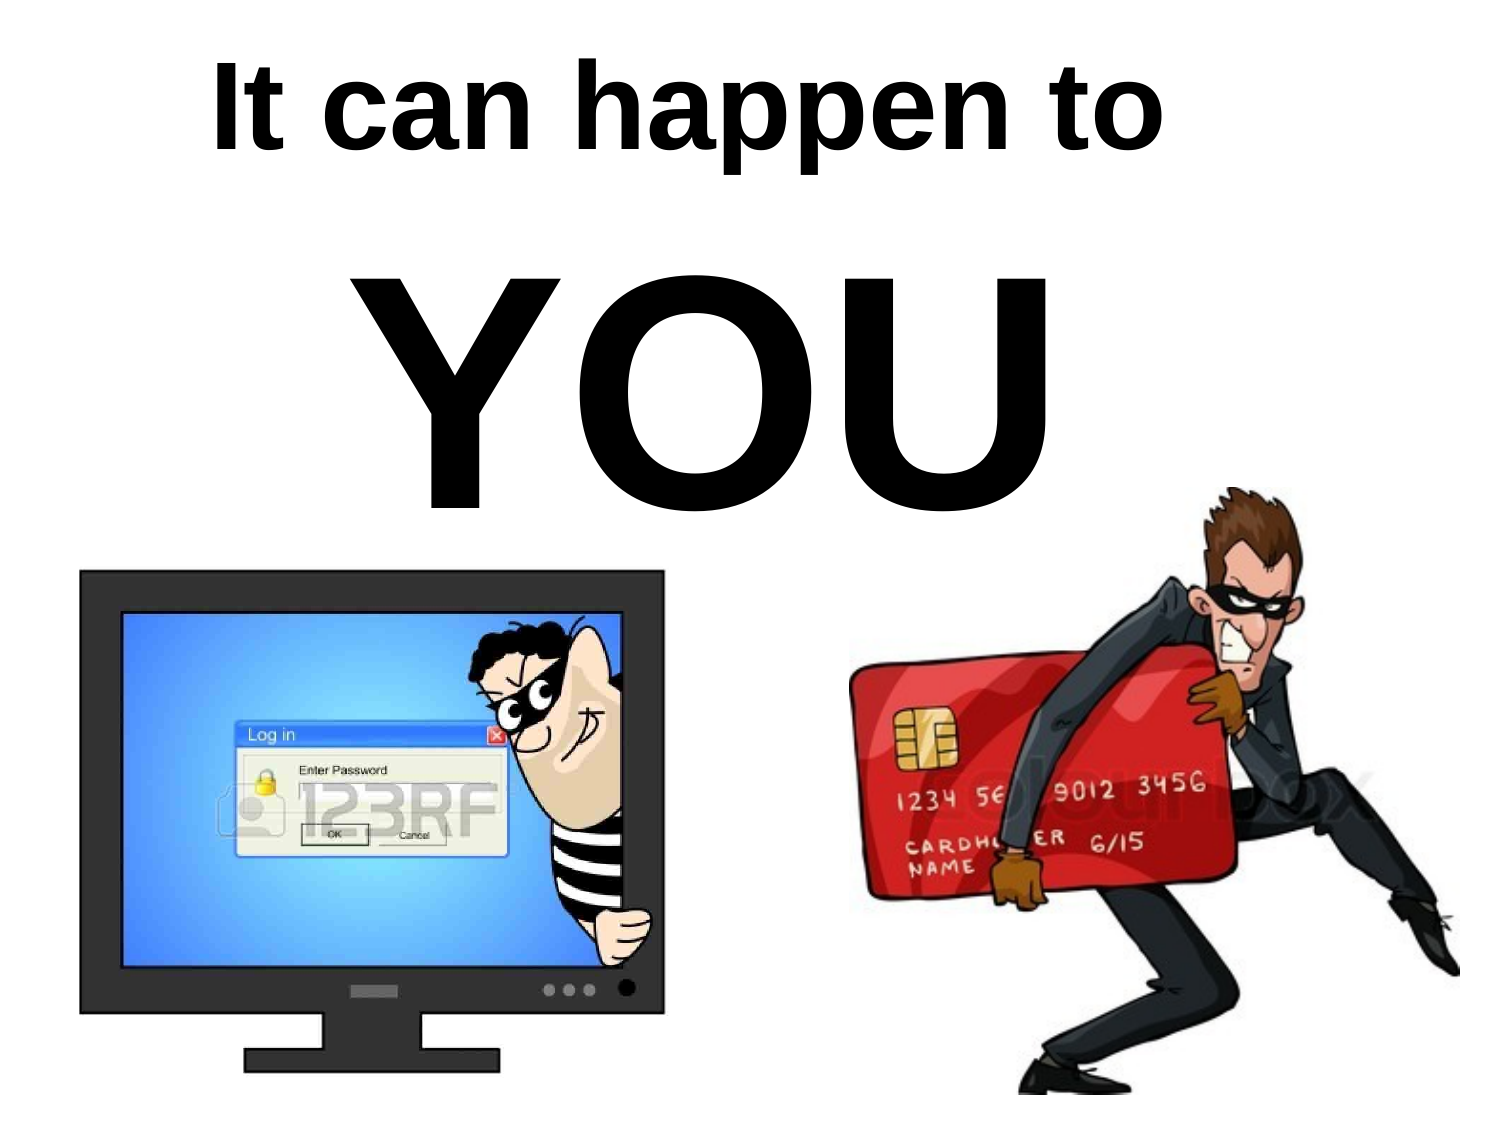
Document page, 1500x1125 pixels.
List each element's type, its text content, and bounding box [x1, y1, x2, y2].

picture [49, 493, 688, 1125]
title It can happen to YOU [187, 0, 1225, 600]
picture [849, 487, 1460, 1095]
